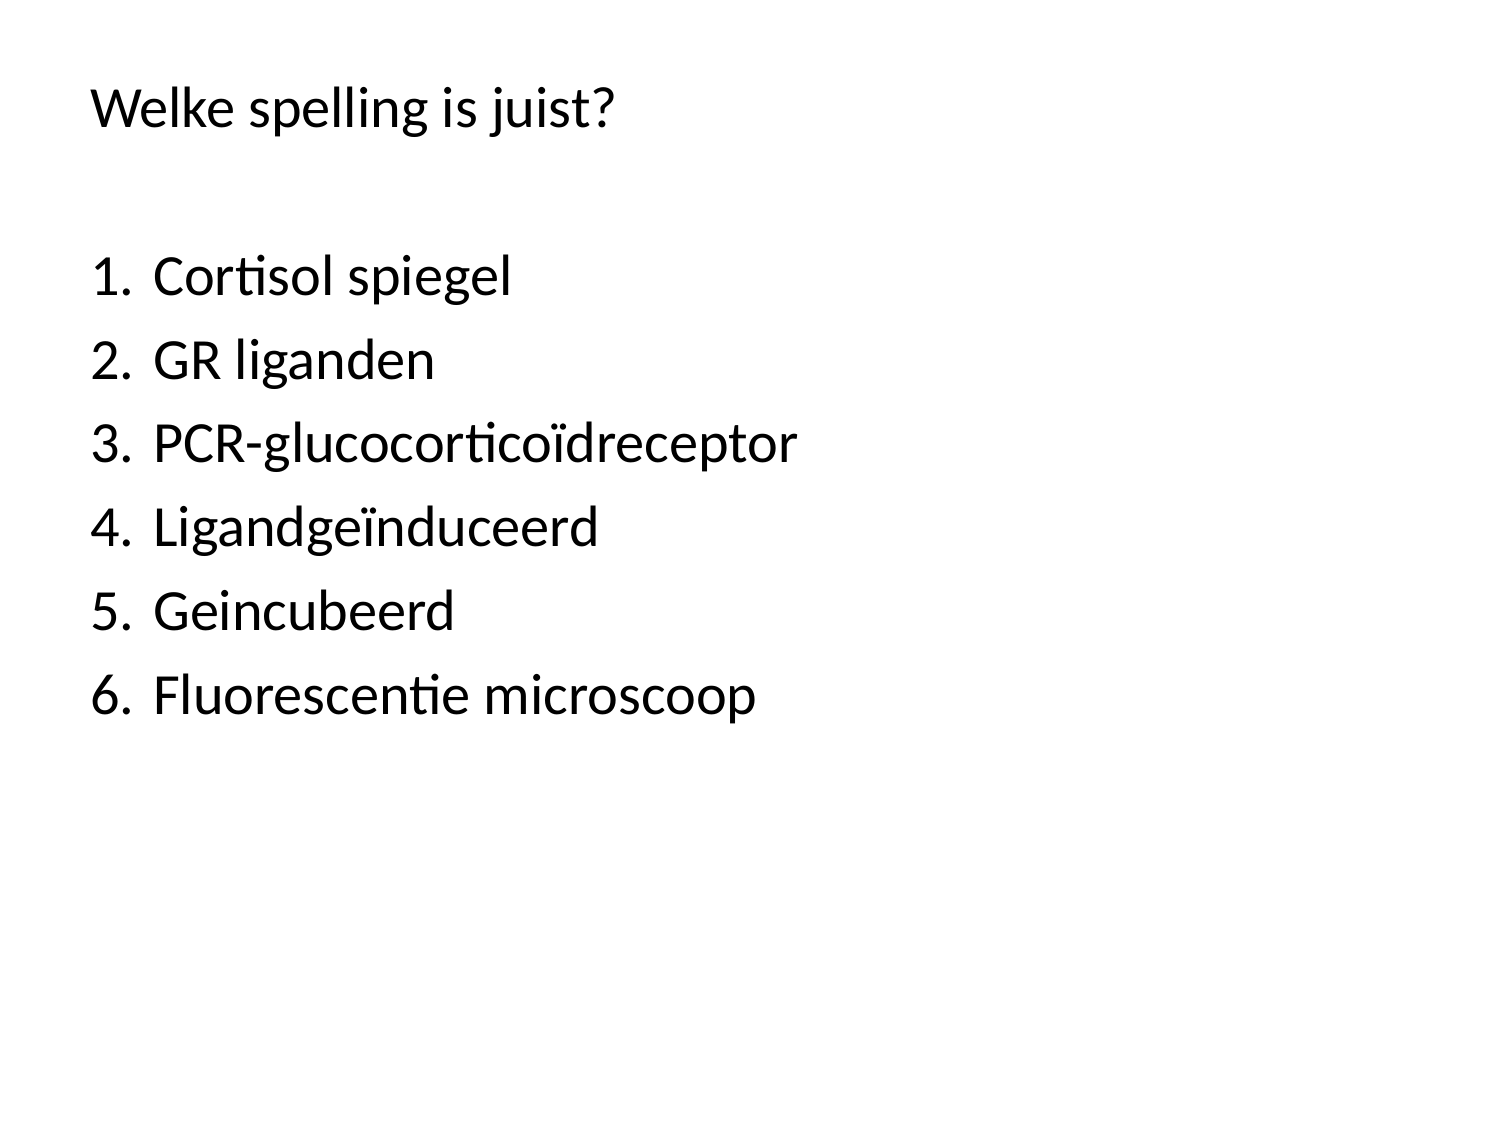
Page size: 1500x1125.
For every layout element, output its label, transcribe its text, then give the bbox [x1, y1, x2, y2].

list Welke spelling is juist? Cortisol spiegel GR liganden PCR-glucocorticoïdreceptor Ligandgeïnduceerd Geincubeerd Fluorescentie microscoop [75, 69, 1425, 1005]
